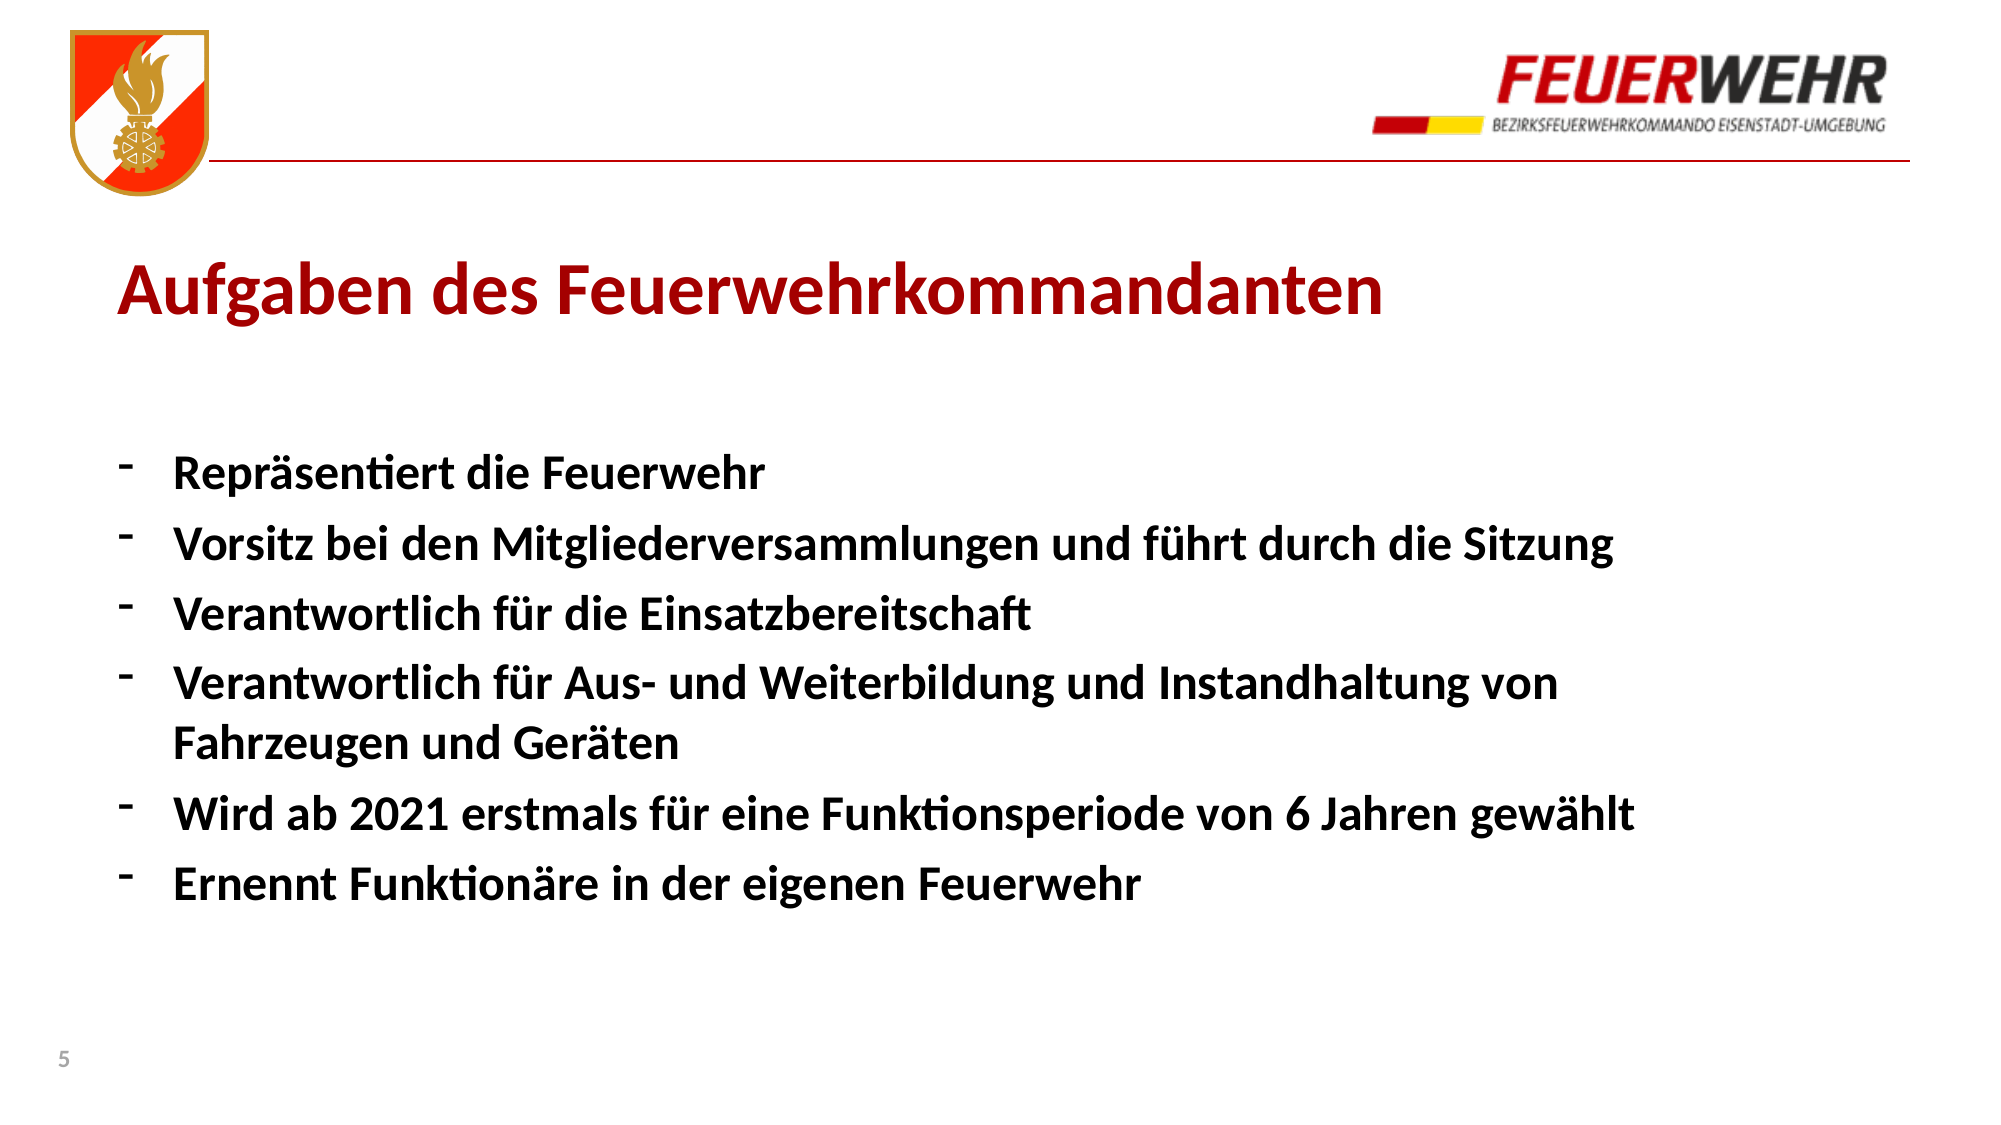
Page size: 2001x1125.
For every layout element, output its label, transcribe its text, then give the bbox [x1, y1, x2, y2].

picture [70, 30, 209, 197]
picture [1366, 48, 1898, 160]
title Aufgaben des Feuerwehrkommandanten [102, 208, 1903, 362]
list Repräsentiert die Feuerwehr Vorsitz bei den Mitgliederversammlungen und führt durch die Sitzung Verantwortlich für die Einsatzbereitschaft Verantwortlich für Aus- und Weiterbildung und Instandhaltung von Fahrzeugen und Geräten Wird ab 2021 erstmals für eine Funktionsperiode von 6 Jahren gewählt Ernennt Funktionäre in der eigenen Feuerwehr [102, 432, 1674, 941]
